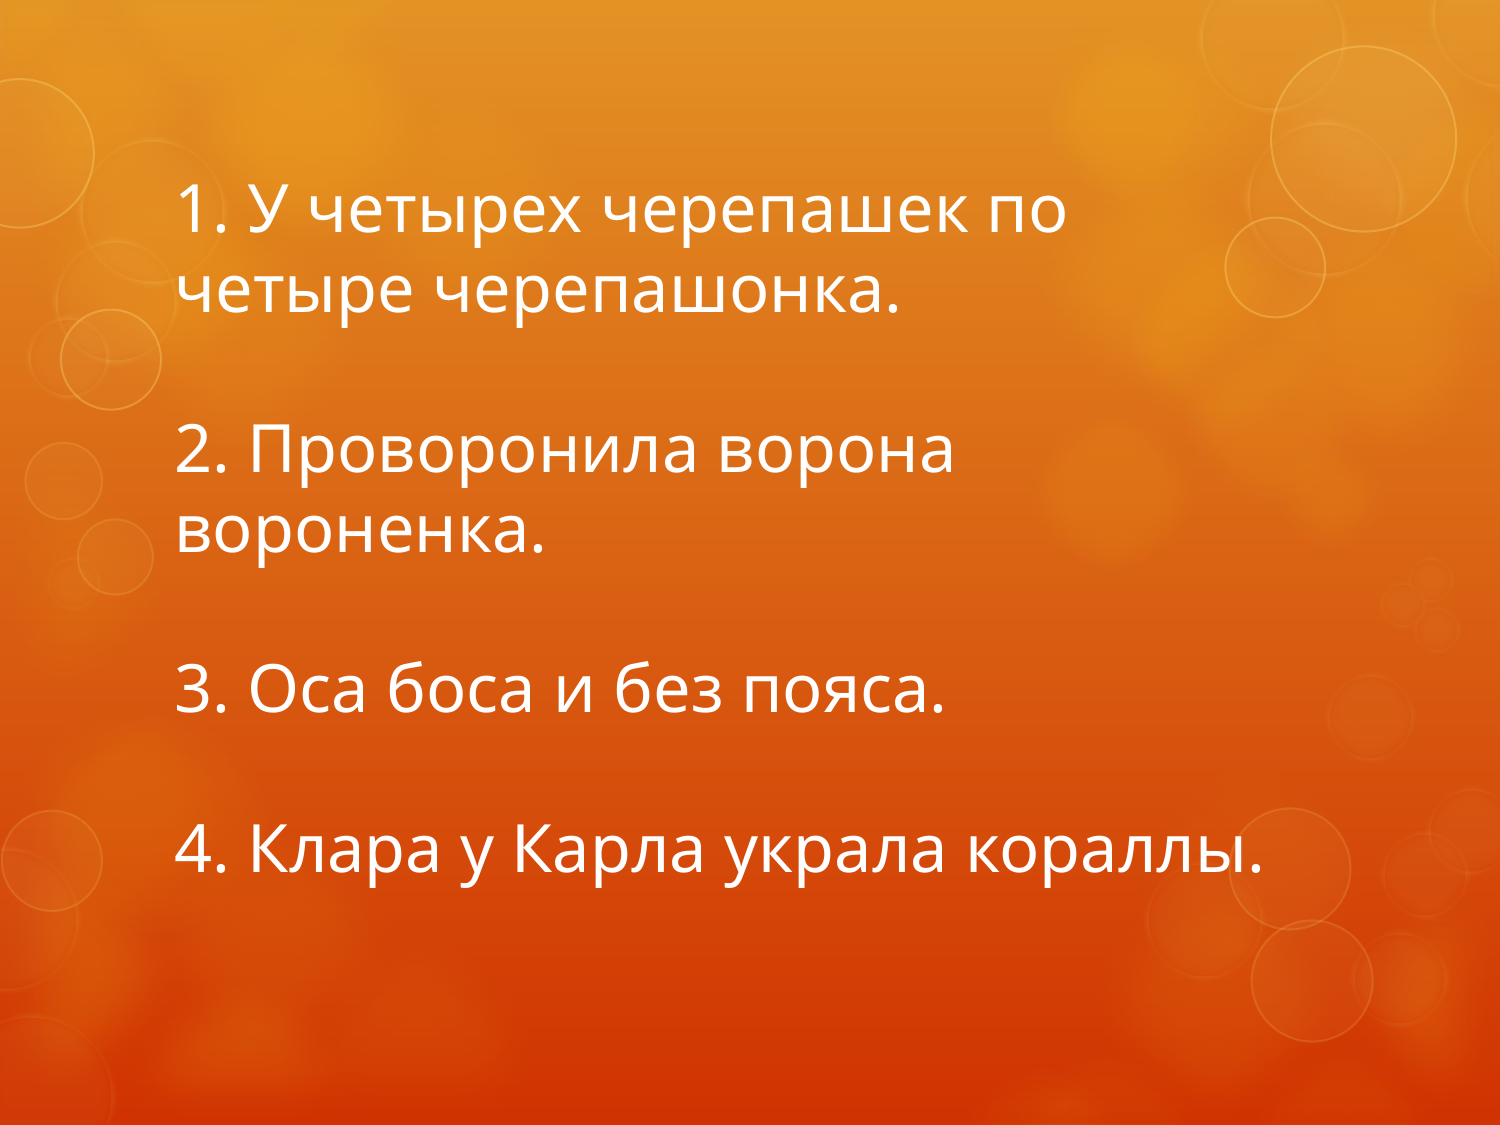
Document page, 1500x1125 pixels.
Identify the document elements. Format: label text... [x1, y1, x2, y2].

title 1. У четырех черепашек по четыре черепашонка. 2. Проворонила ворона вороненка. 3. Оса боса и без пояса. 4. Клара у Карла украла кораллы. [159, 110, 1335, 941]
